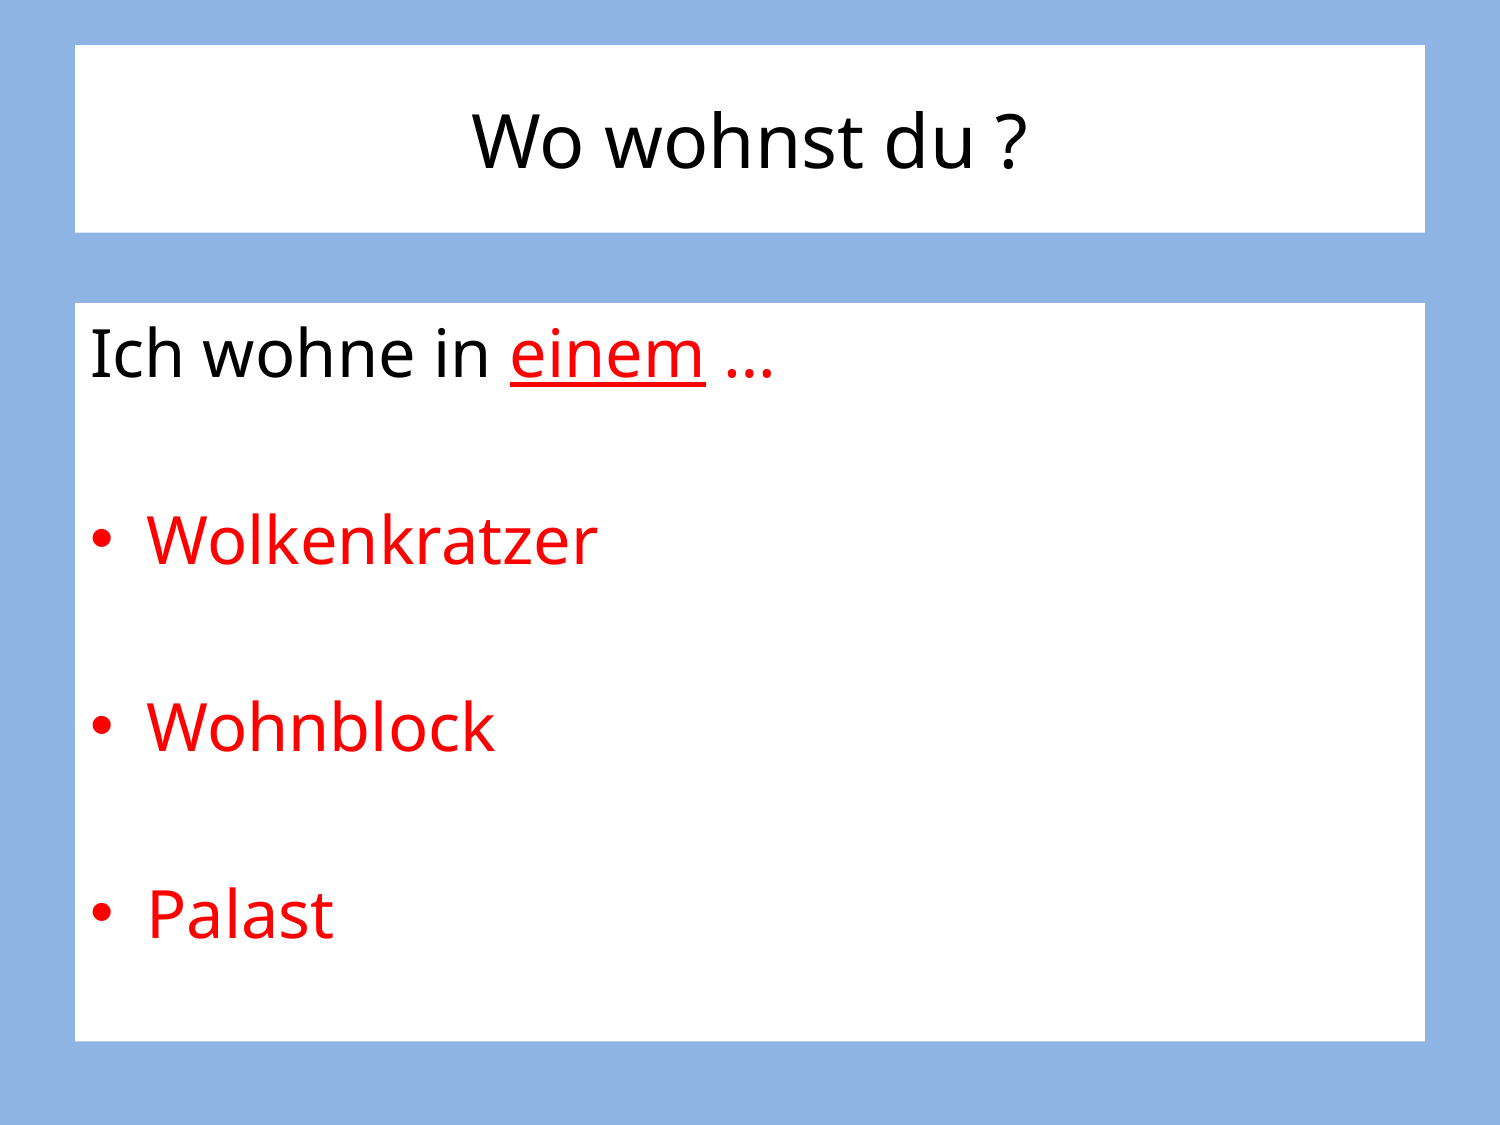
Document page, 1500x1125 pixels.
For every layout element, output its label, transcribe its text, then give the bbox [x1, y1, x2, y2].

title Wo wohnst du ? [75, 45, 1425, 233]
list Ich wohne in einem … Wolkenkratzer Wohnblock Palast [75, 303, 1425, 1042]
